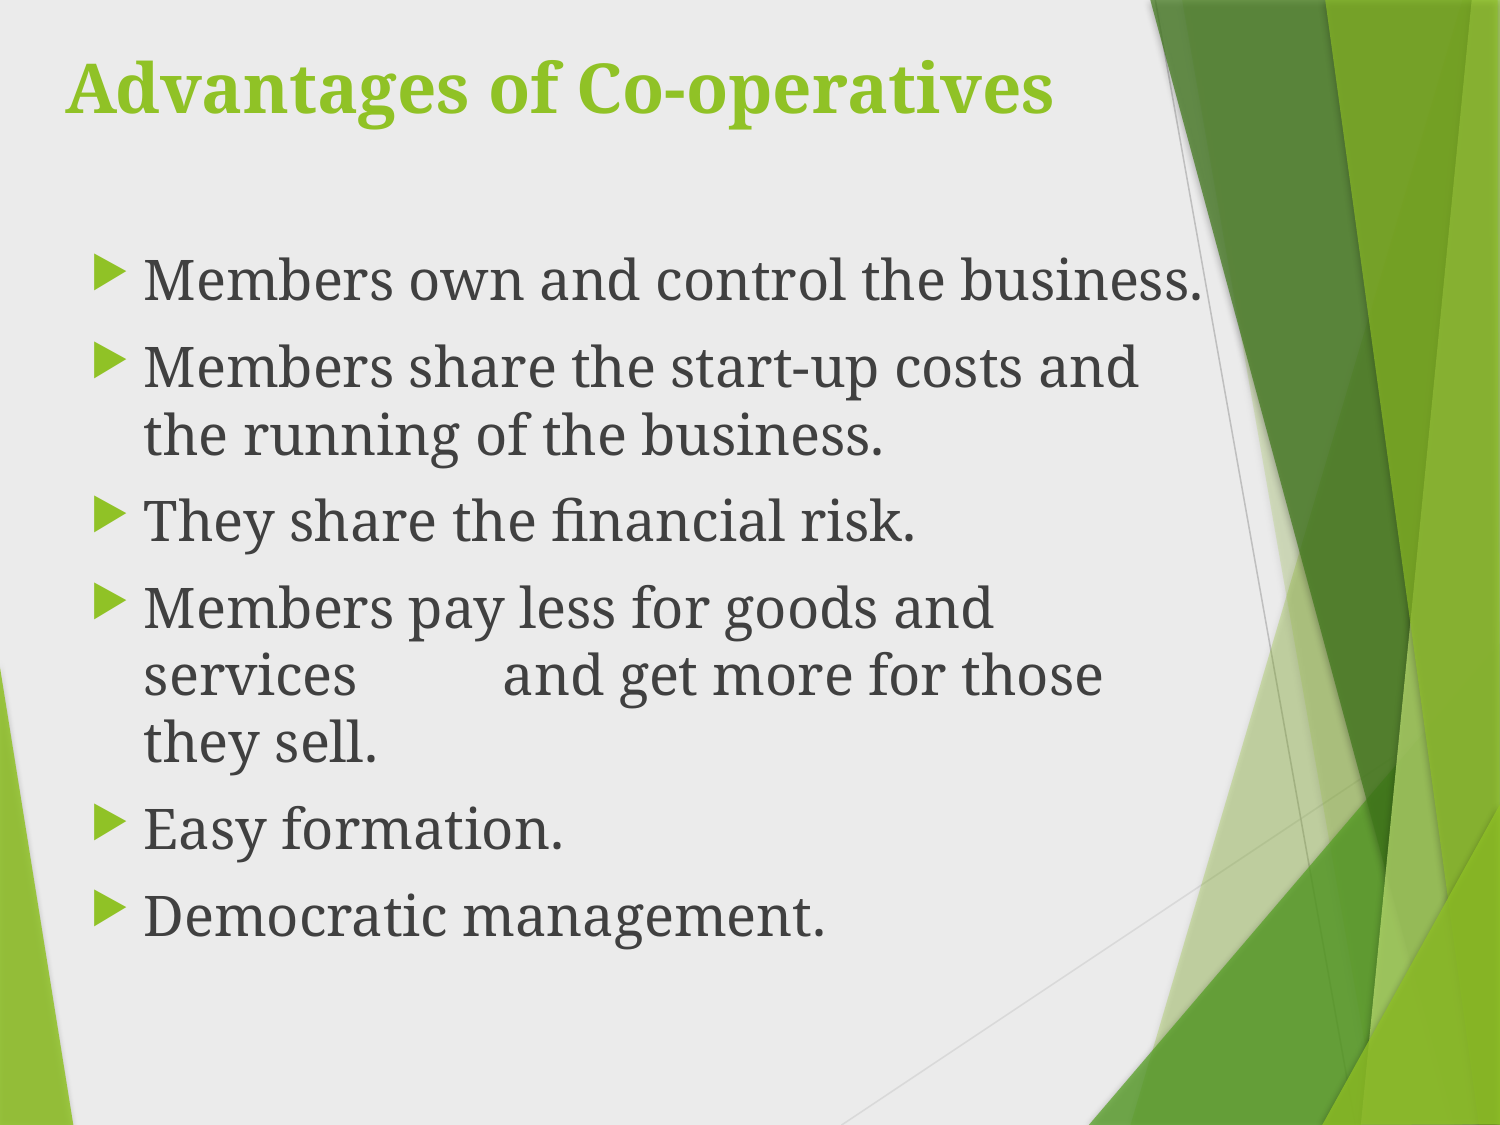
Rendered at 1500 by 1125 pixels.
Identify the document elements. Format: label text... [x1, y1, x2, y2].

title Advantages of Co-operatives [50, 37, 1100, 205]
list Members own and control the business. Members share the start-up costs and the running of the business. They share the financial risk. Members pay less for goods and services and get more for those they sell. Easy formation. Democratic management. [75, 237, 1238, 1005]
